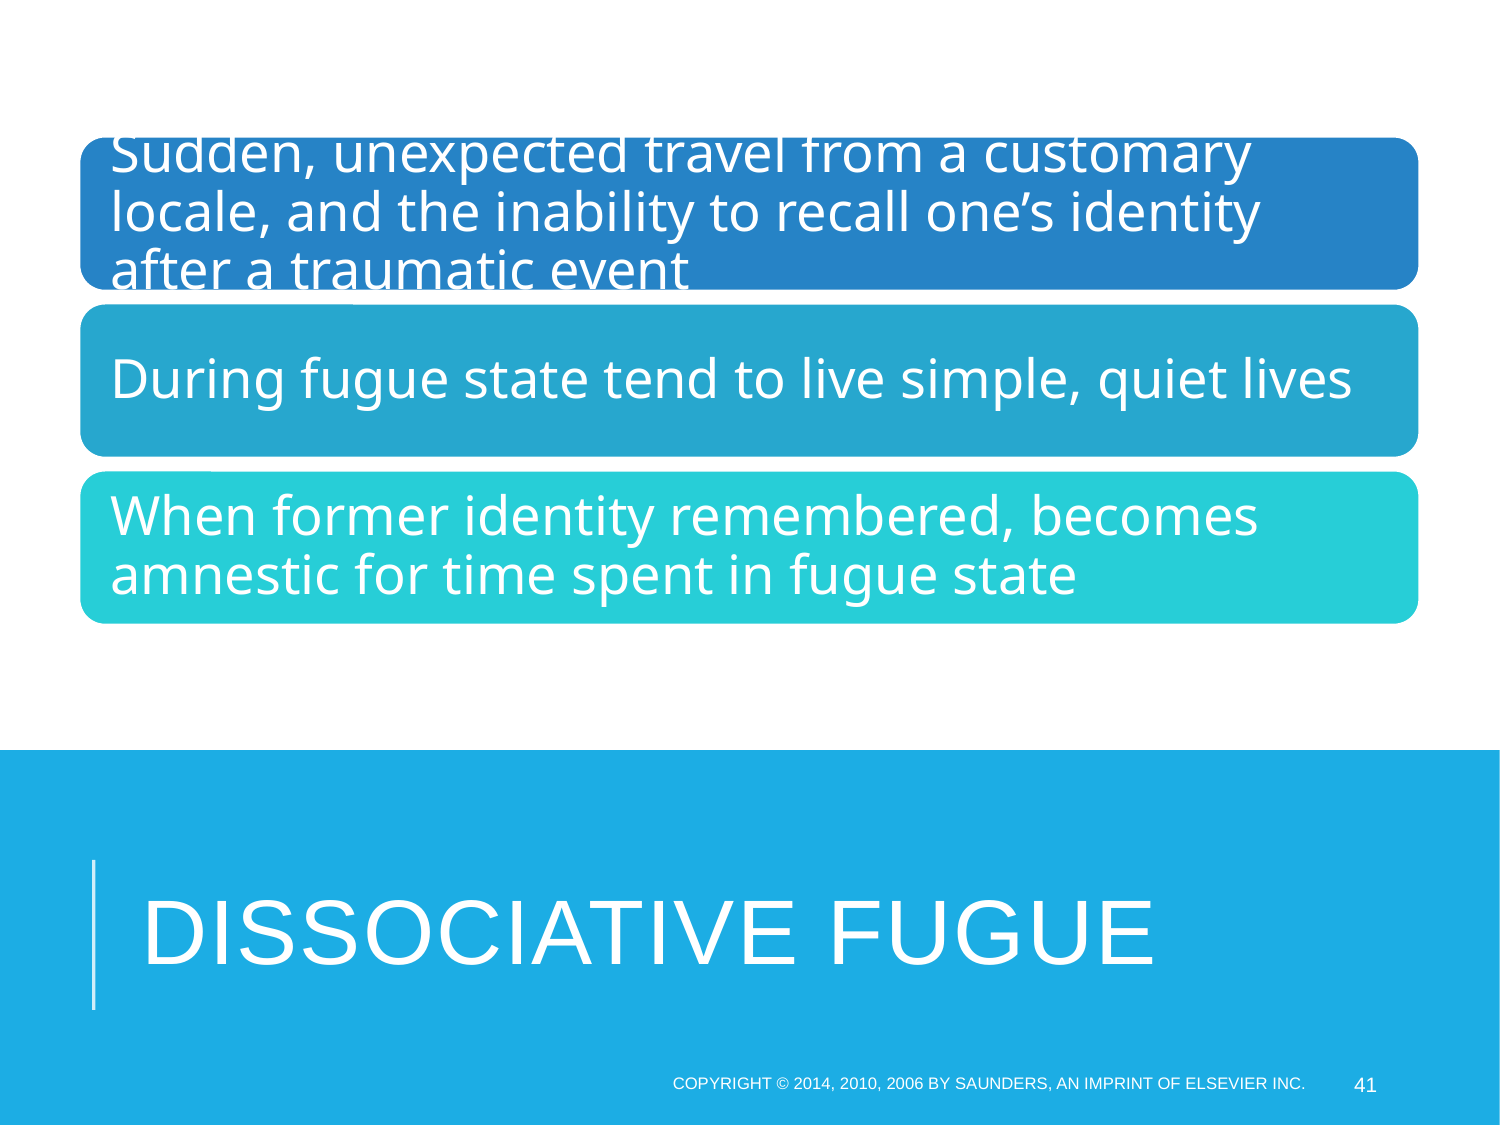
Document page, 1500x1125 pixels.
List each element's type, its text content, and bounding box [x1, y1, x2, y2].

title Dissociative Fugue [126, 815, 1322, 1062]
text_box [0, 749, 1500, 1125]
text_box [0, 0, 1500, 749]
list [78, 105, 1420, 657]
footer Copyright © 2014, 2010, 2006 by Saunders, an imprint of Elsevier Inc. [595, 1061, 1322, 1107]
slide_number 41 [1333, 1061, 1454, 1107]
